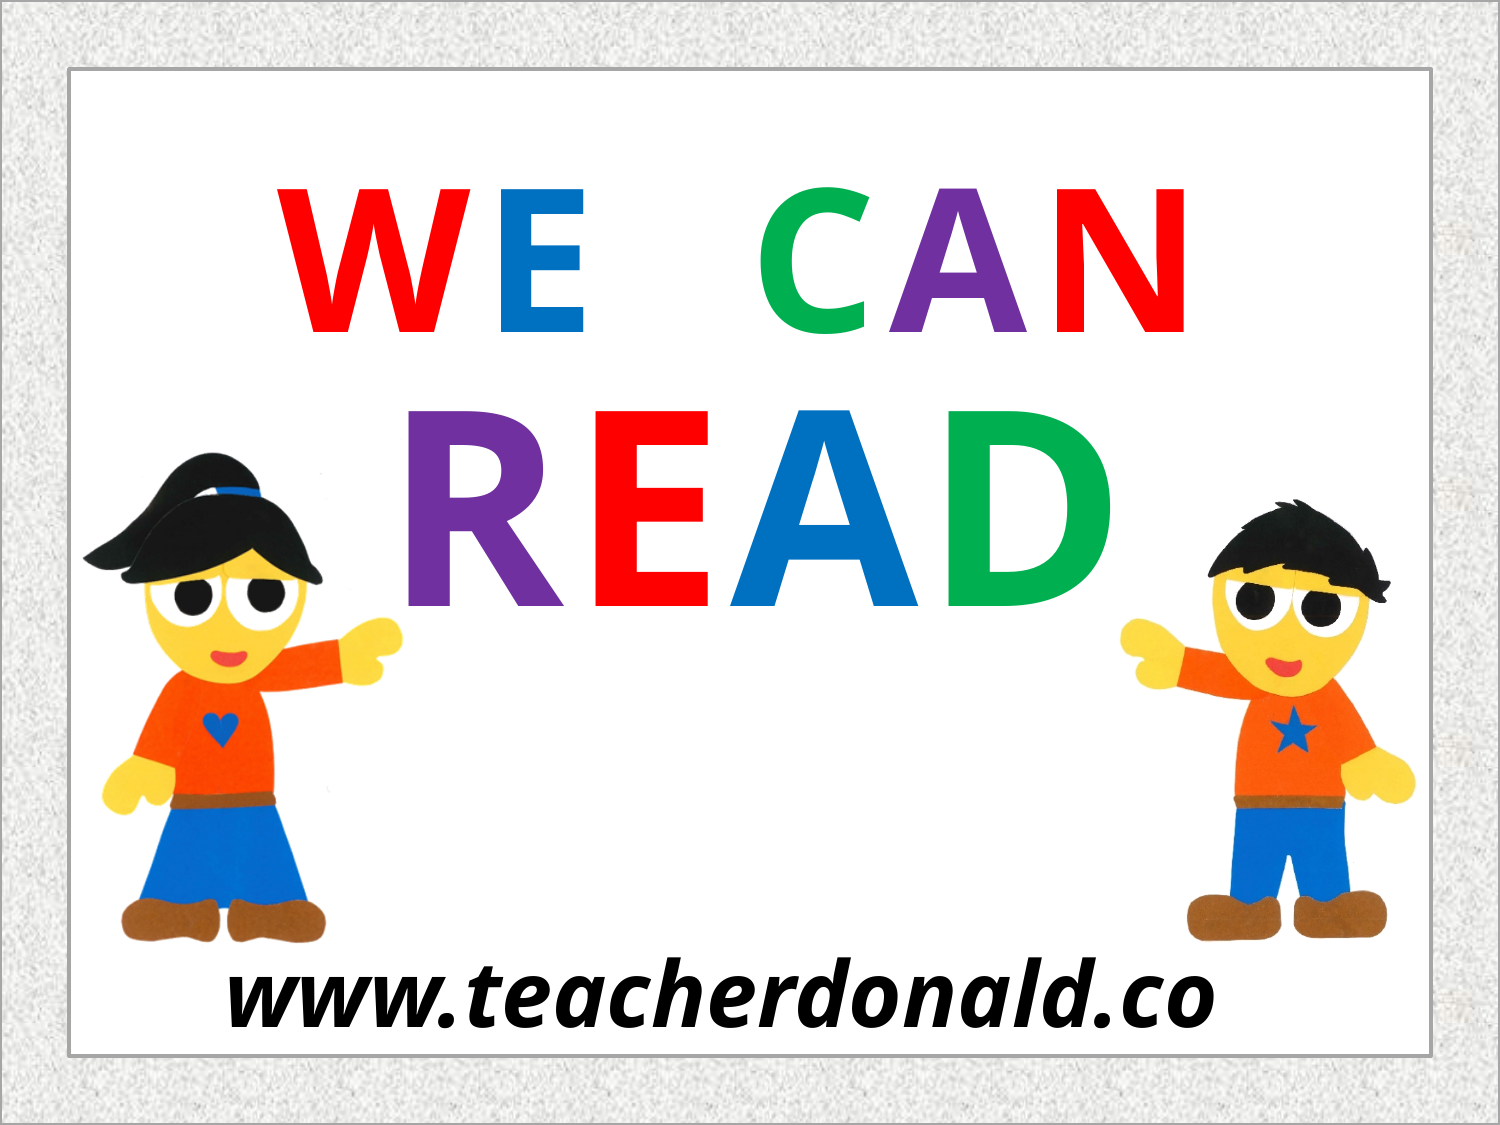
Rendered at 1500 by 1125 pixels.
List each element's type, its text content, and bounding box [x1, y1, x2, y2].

picture [76, 420, 432, 957]
text_box READ [194, 326, 1317, 669]
text_box www.teacherdonald.com [172, 828, 1272, 1054]
picture [1095, 471, 1448, 953]
text_box CAN [716, 125, 1235, 326]
text_box [0, 0, 1500, 1125]
text_box WE [230, 125, 644, 326]
